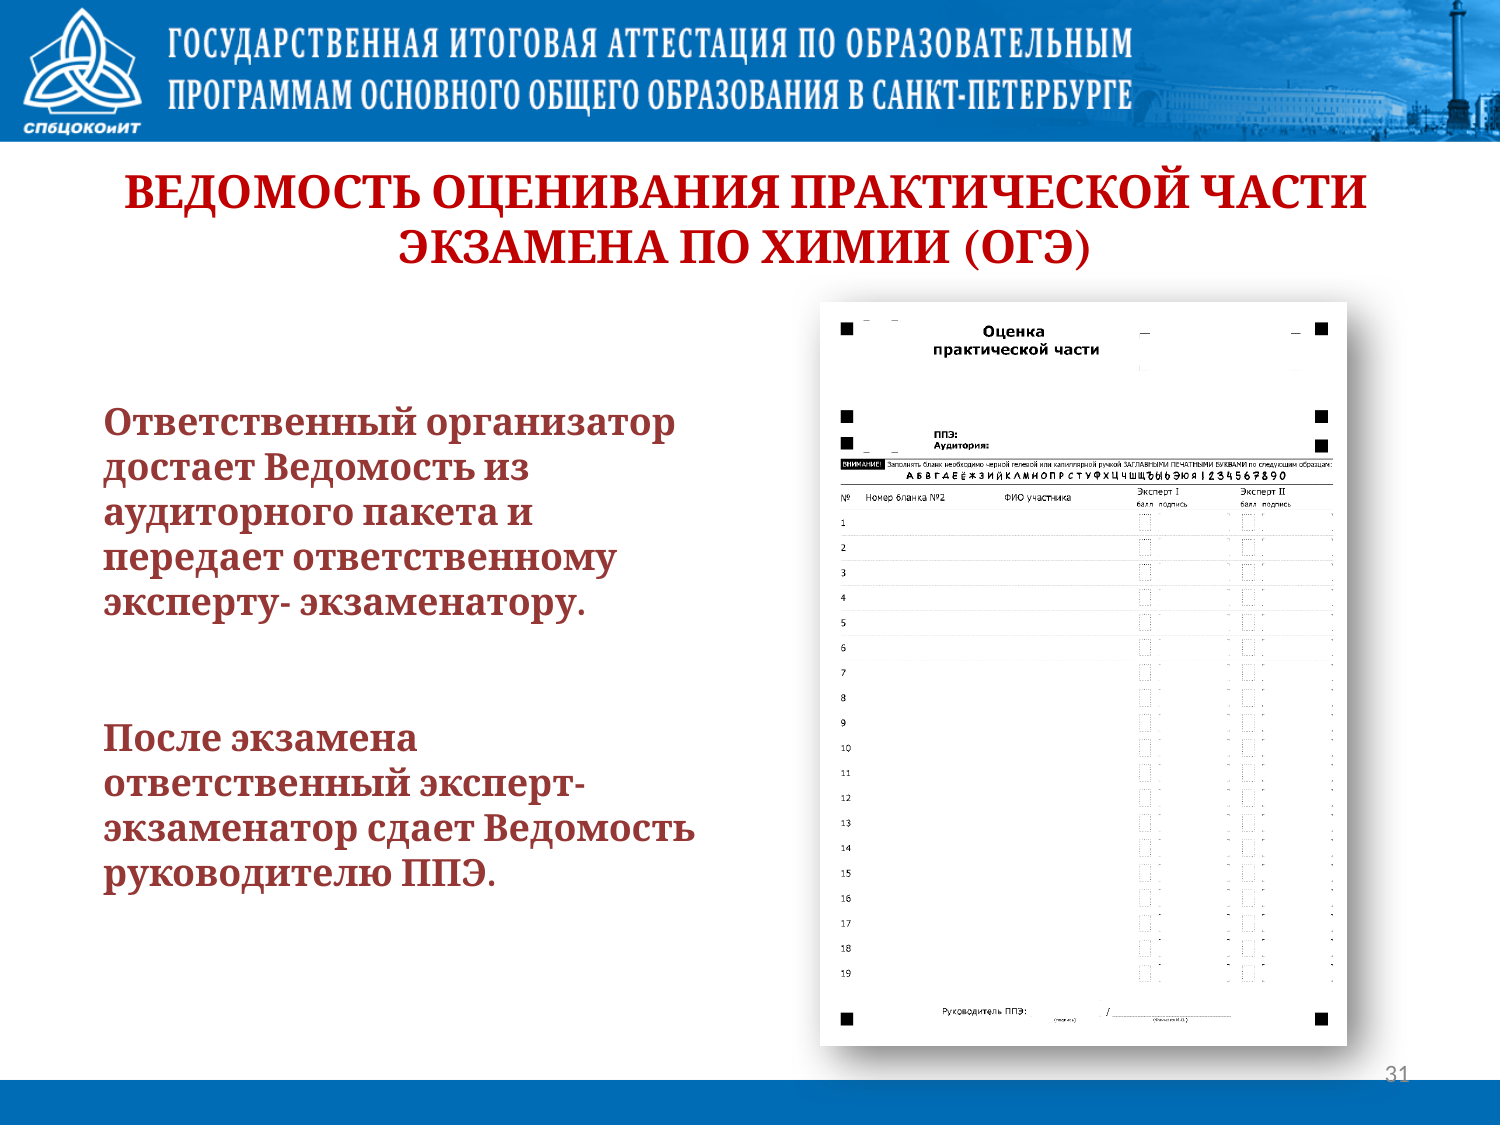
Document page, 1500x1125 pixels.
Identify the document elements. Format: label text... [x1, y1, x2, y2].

text_box Ответственный организатор достает Ведомость из аудиторного пакета и передает ответственному эксперту- экзаменатору. [88, 390, 717, 631]
text_box После экзамена ответственный эксперт-экзаменатор сдает Ведомость руководителю ППЭ. [88, 706, 717, 902]
slide_number 31 [1074, 1042, 1425, 1103]
picture [0, 0, 1500, 168]
title Ведомость оценивания практической части экзамена по химии (ОГЭ) [0, 168, 1500, 268]
picture [0, 268, 1500, 1125]
